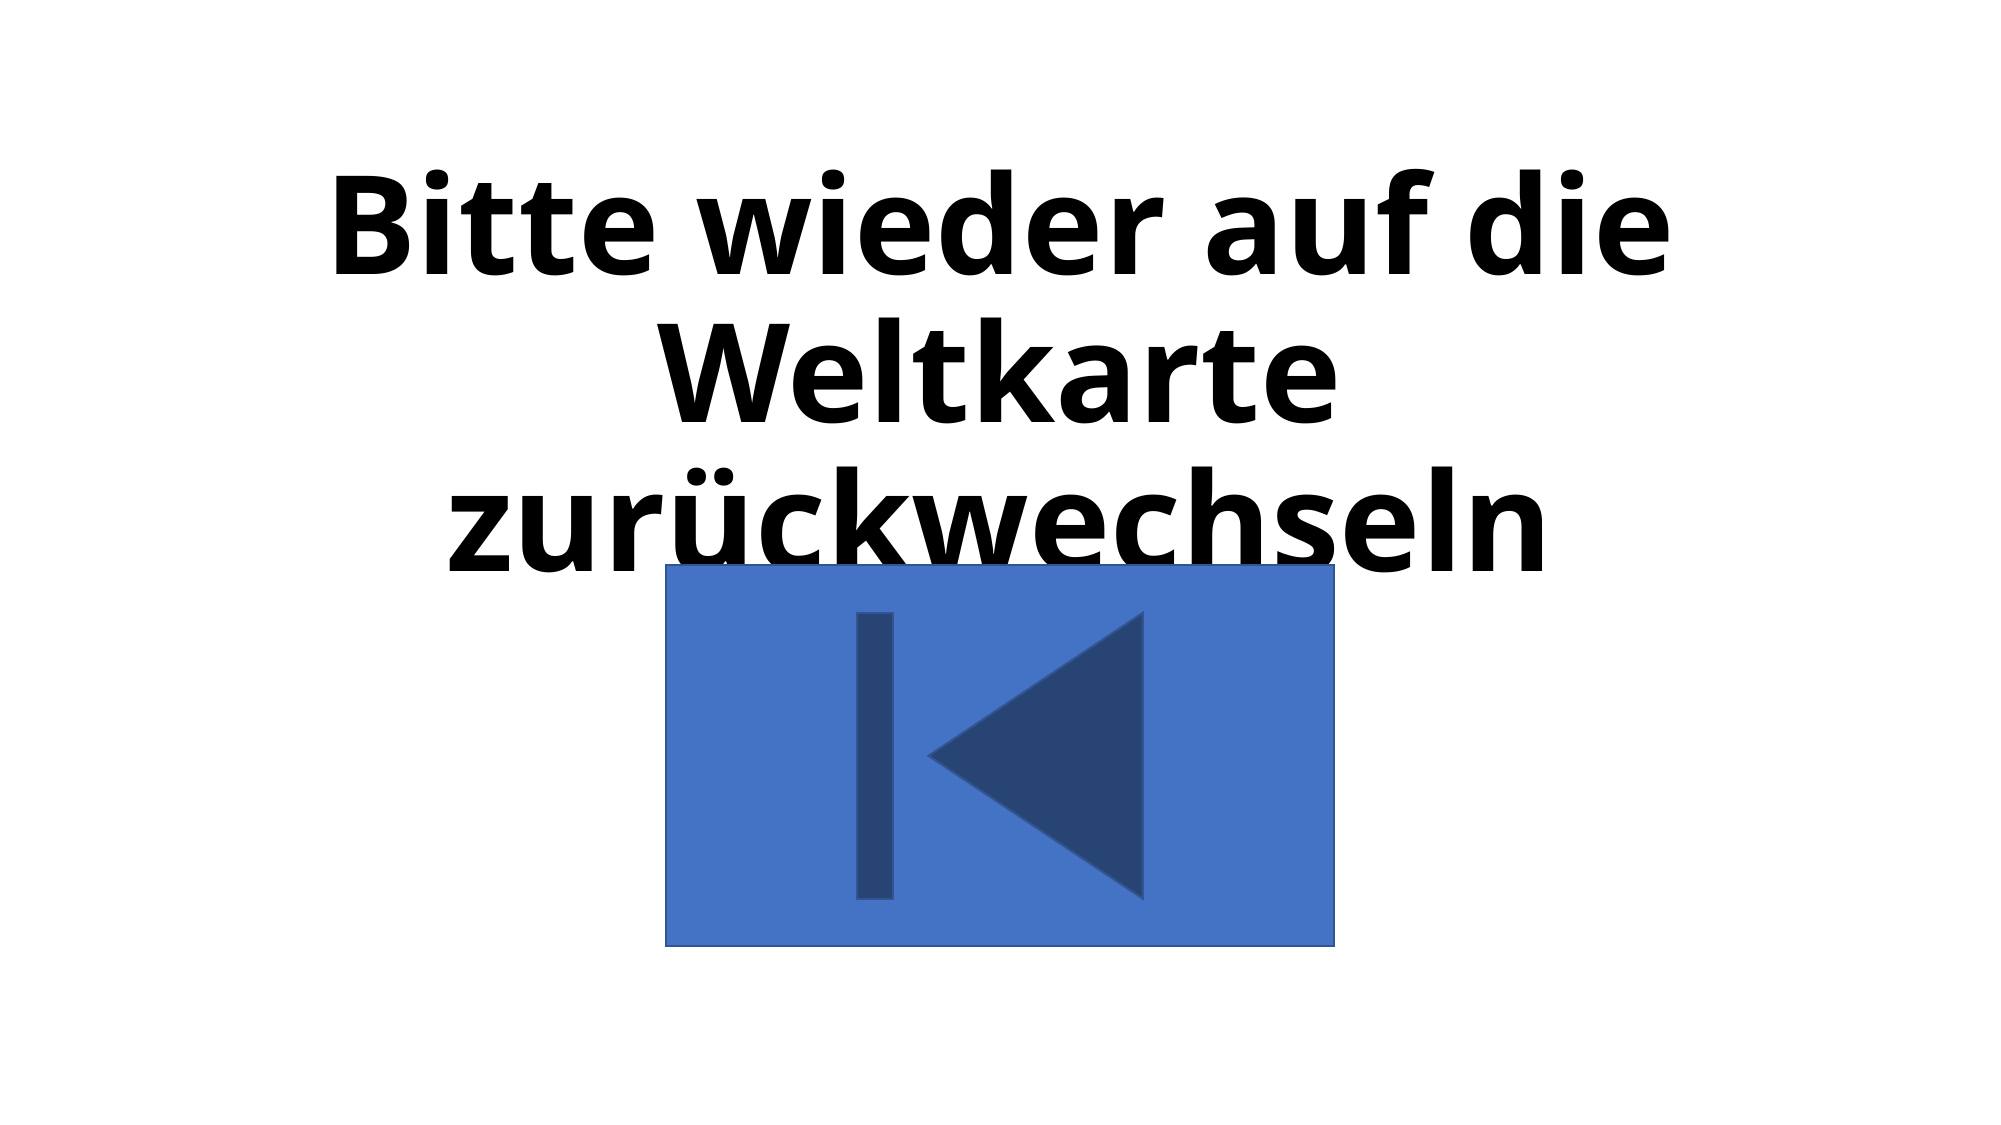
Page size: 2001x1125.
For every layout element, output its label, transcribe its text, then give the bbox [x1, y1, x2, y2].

title Bitte wieder auf die Weltkarte zurückwechseln [193, 83, 1807, 673]
text_box [665, 564, 1335, 947]
